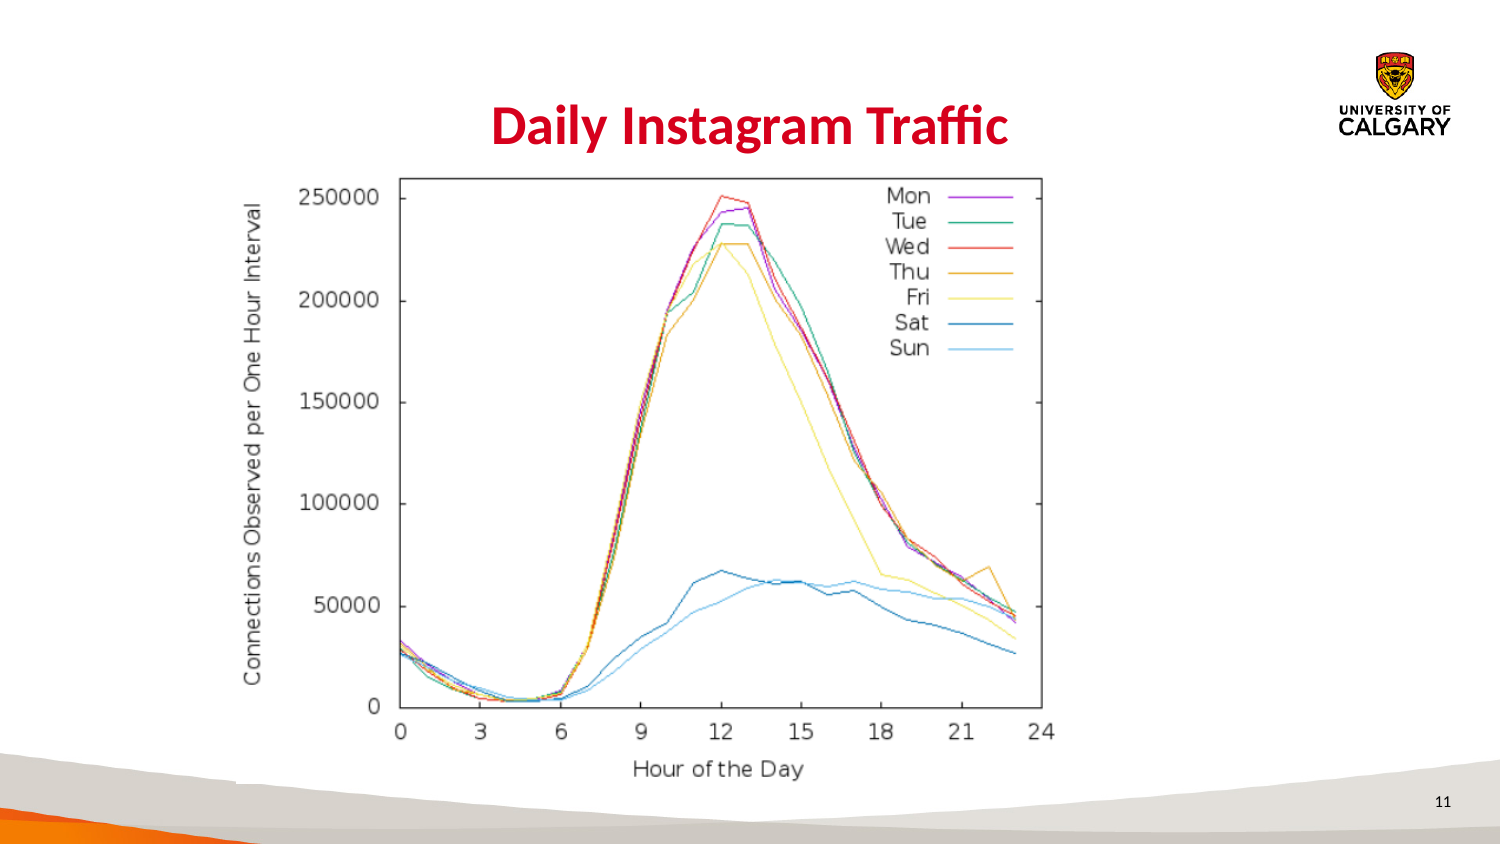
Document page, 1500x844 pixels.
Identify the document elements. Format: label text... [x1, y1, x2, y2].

title Daily Instagram Traffic [151, 57, 1349, 185]
slide_number 11 [1125, 785, 1463, 830]
picture [0, 0, 1500, 844]
